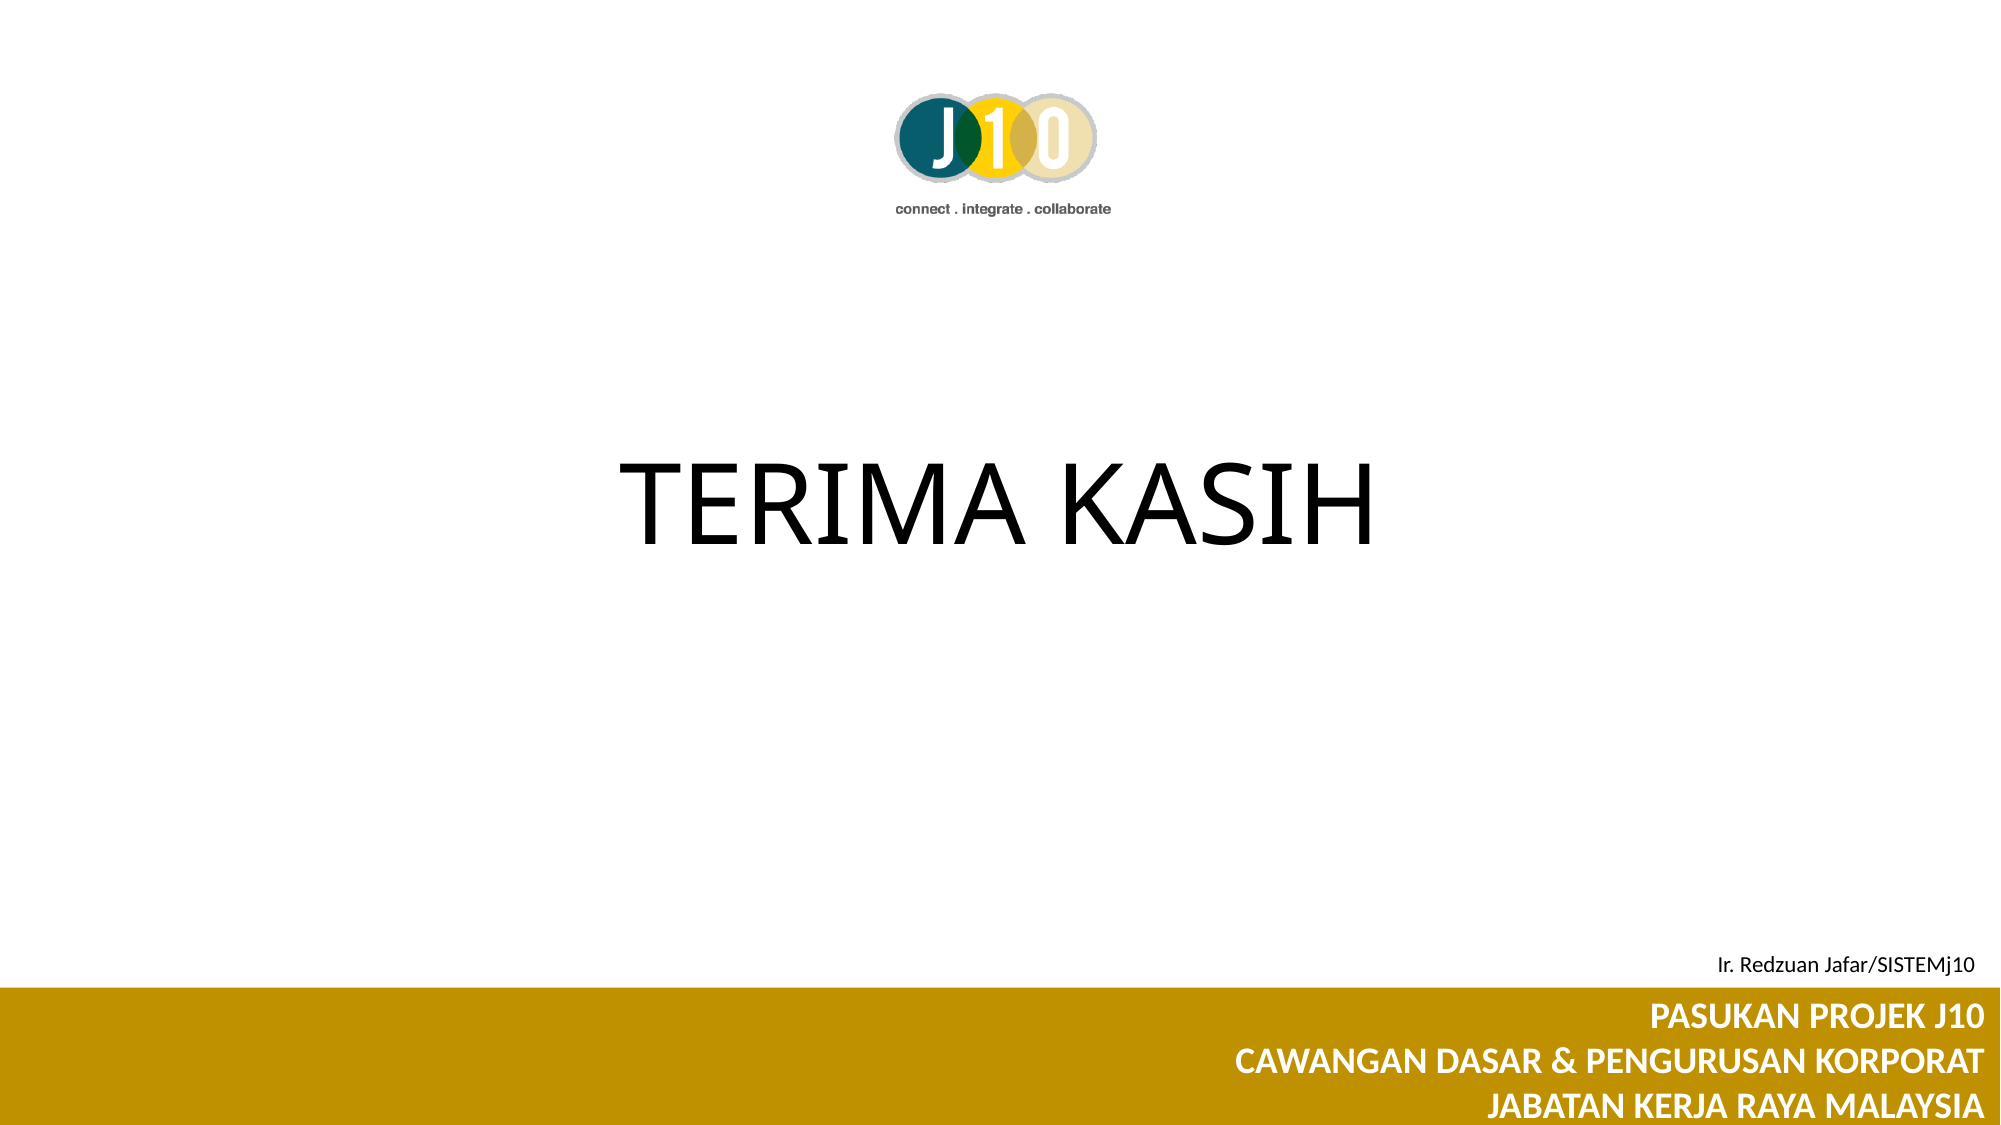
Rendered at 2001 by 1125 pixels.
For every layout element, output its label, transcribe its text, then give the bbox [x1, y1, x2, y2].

text_box PASUKAN PROJEK J10 CAWANGAN DASAR & PENGURUSAN KORPORAT JABATAN KERJA RAYA MALAYSIA [0, 987, 2000, 1125]
text_box TERIMA KASIH [0, 424, 2000, 575]
picture [880, 81, 1120, 223]
text_box Ir. Redzuan Jafar/SISTEMj10 [1535, 941, 1991, 984]
